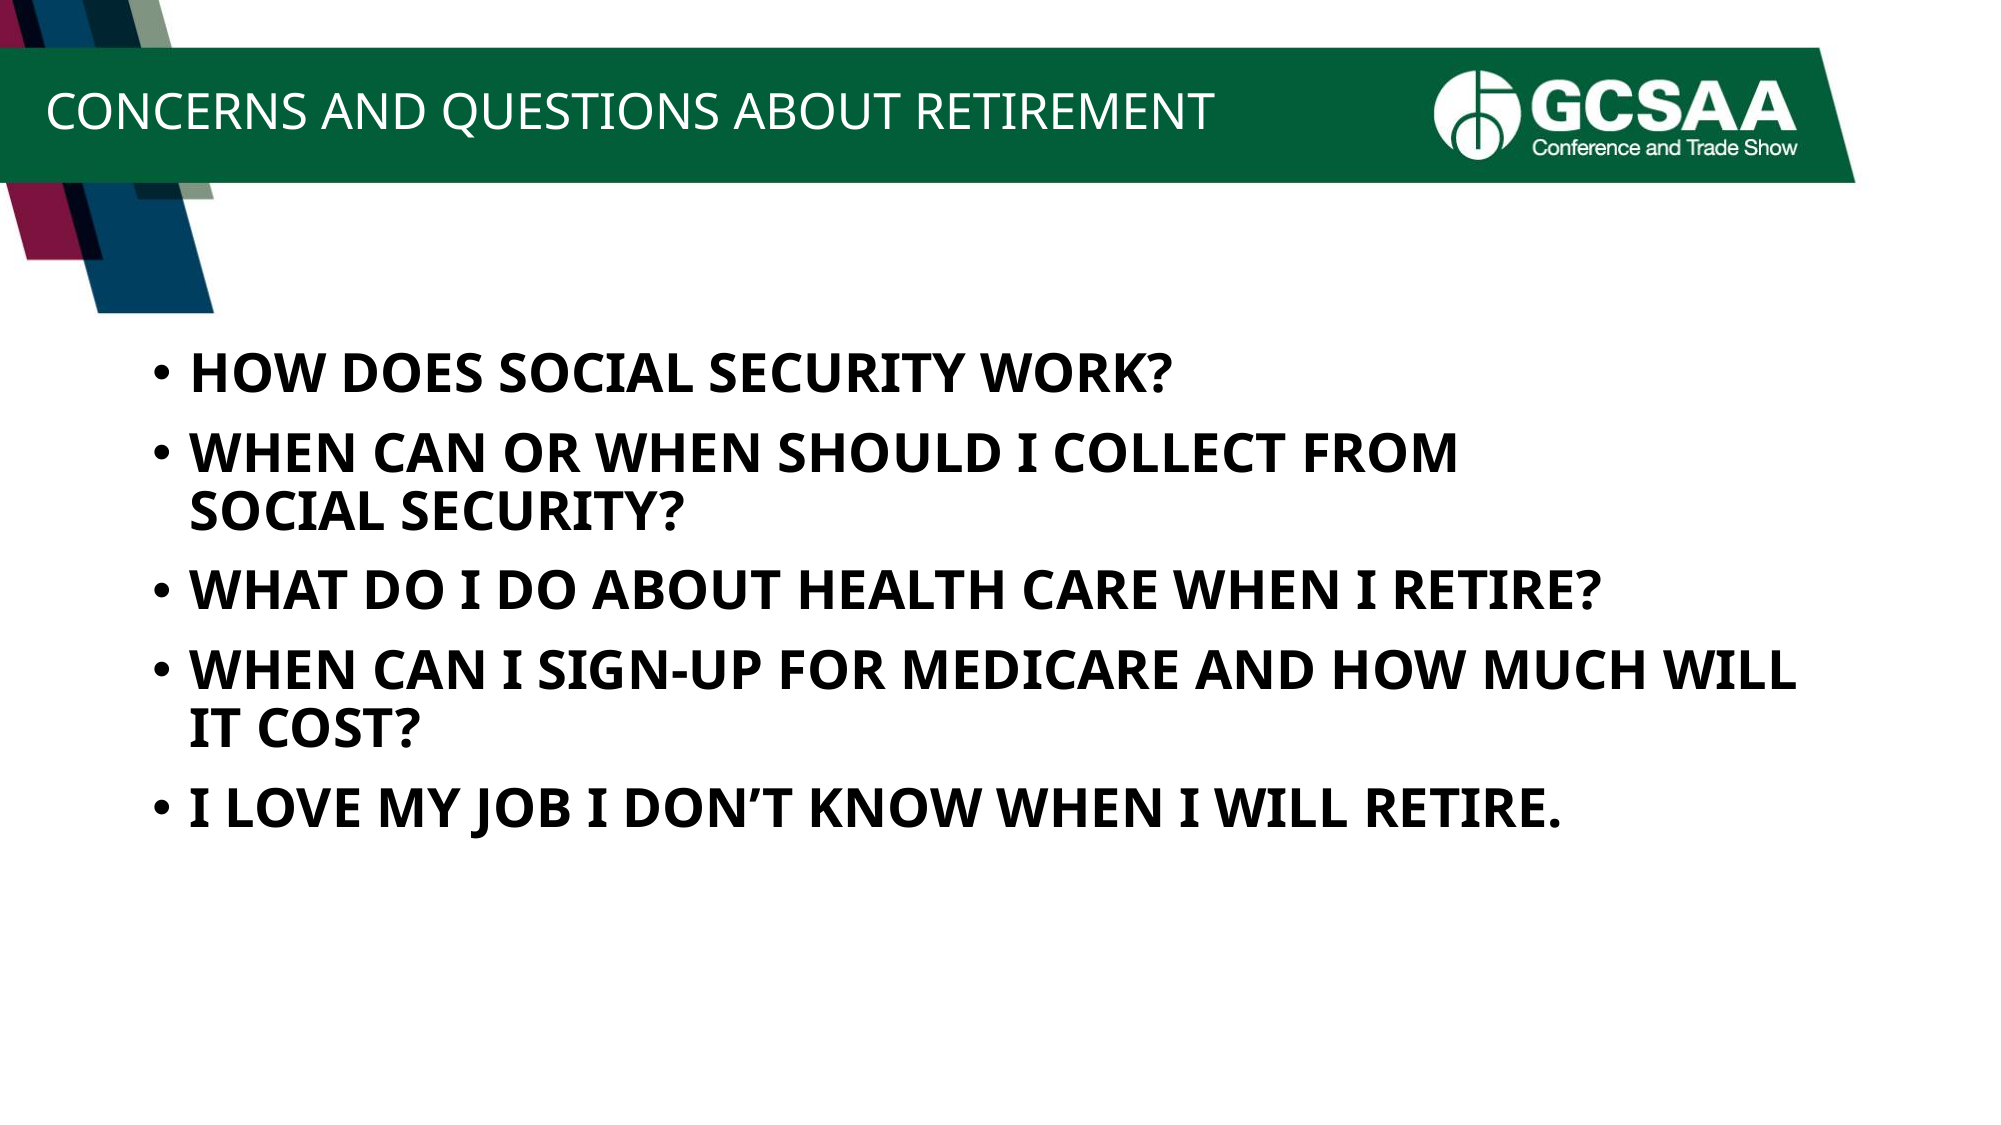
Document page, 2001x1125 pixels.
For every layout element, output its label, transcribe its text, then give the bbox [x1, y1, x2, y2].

picture [0, 0, 1903, 323]
title CONCERNS AND QUESTIONS ABOUT RETIREMENT [30, 52, 1413, 175]
list HOW DOES SOCIAL SECURITY WORK? WHEN CAN OR WHEN SHOULD I COLLECT FROM SOCIAL SECURITY? WHAT DO I DO ABOUT HEALTH CARE WHEN I RETIRE? WHEN CAN I SIGN-UP FOR MEDICARE AND HOW MUCH WILL IT COST? I LOVE MY JOB I DON’T KNOW WHEN I WILL RETIRE. [137, 338, 1863, 1014]
